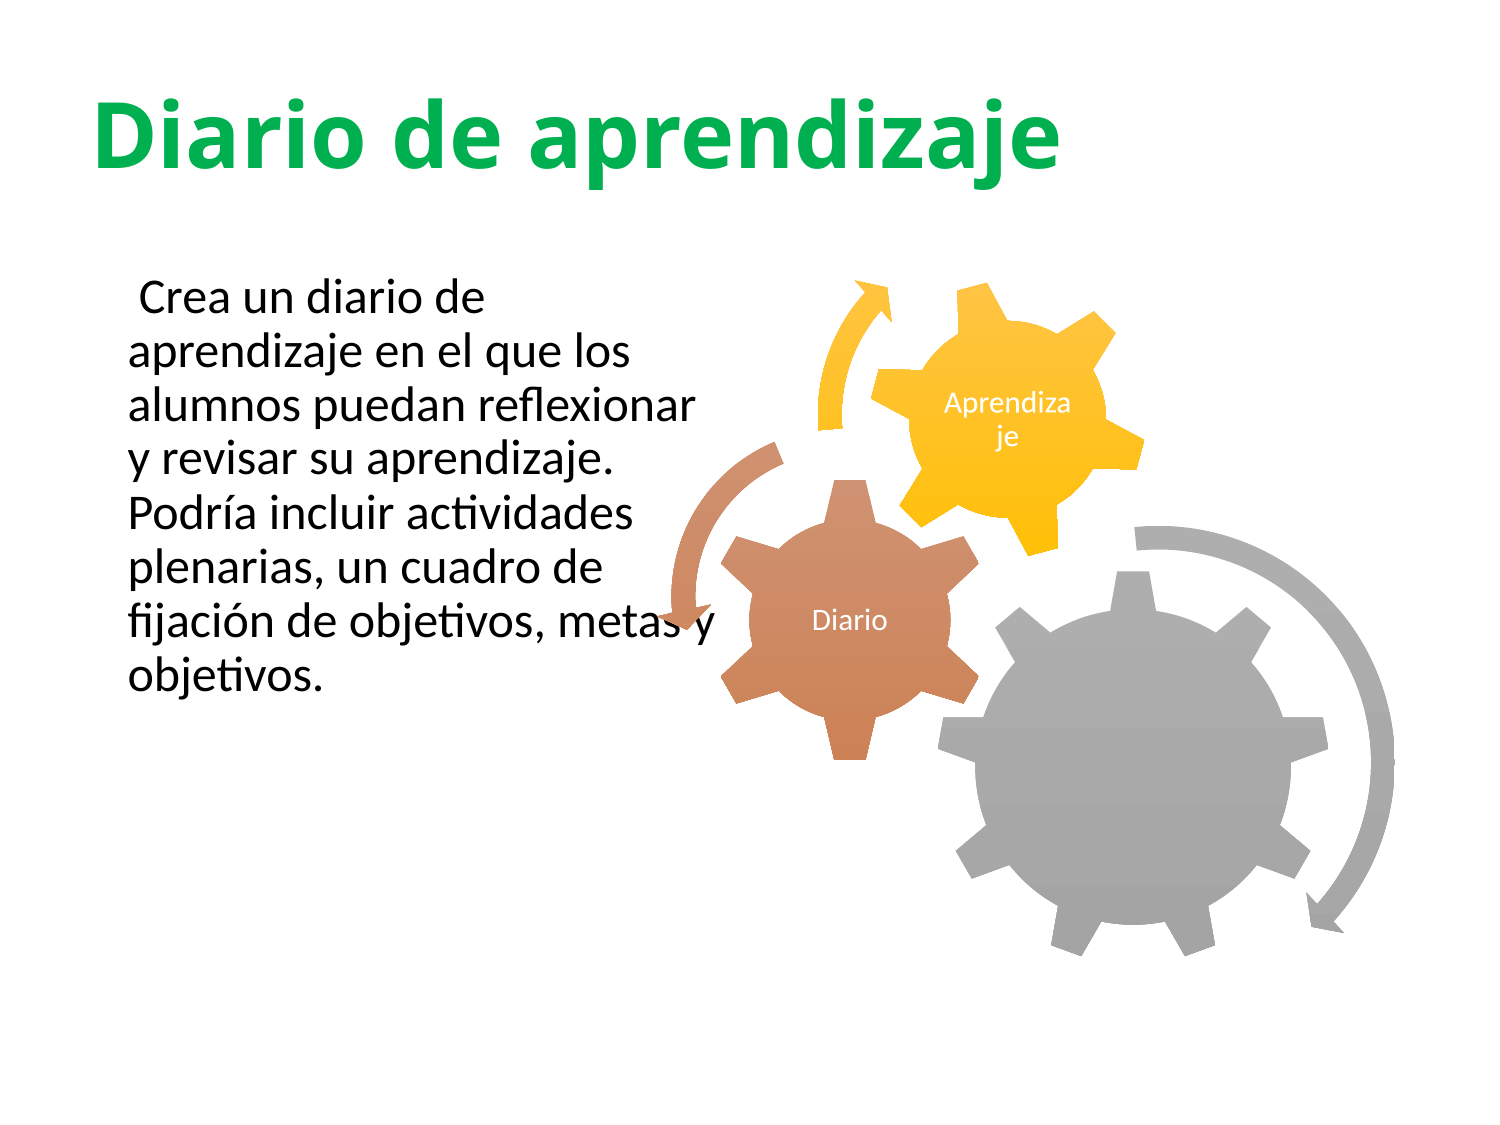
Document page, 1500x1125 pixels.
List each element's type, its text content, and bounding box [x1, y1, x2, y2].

list Crea un diario de aprendizaje en el que los alumnos puedan reflexionar y revisar su aprendizaje. Podría incluir actividades plenarias, un cuadro de fijación de objetivos, metas y objetivos. [75, 262, 738, 1005]
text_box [442, 247, 1500, 965]
title Diario de aprendizaje [75, 45, 1425, 233]
